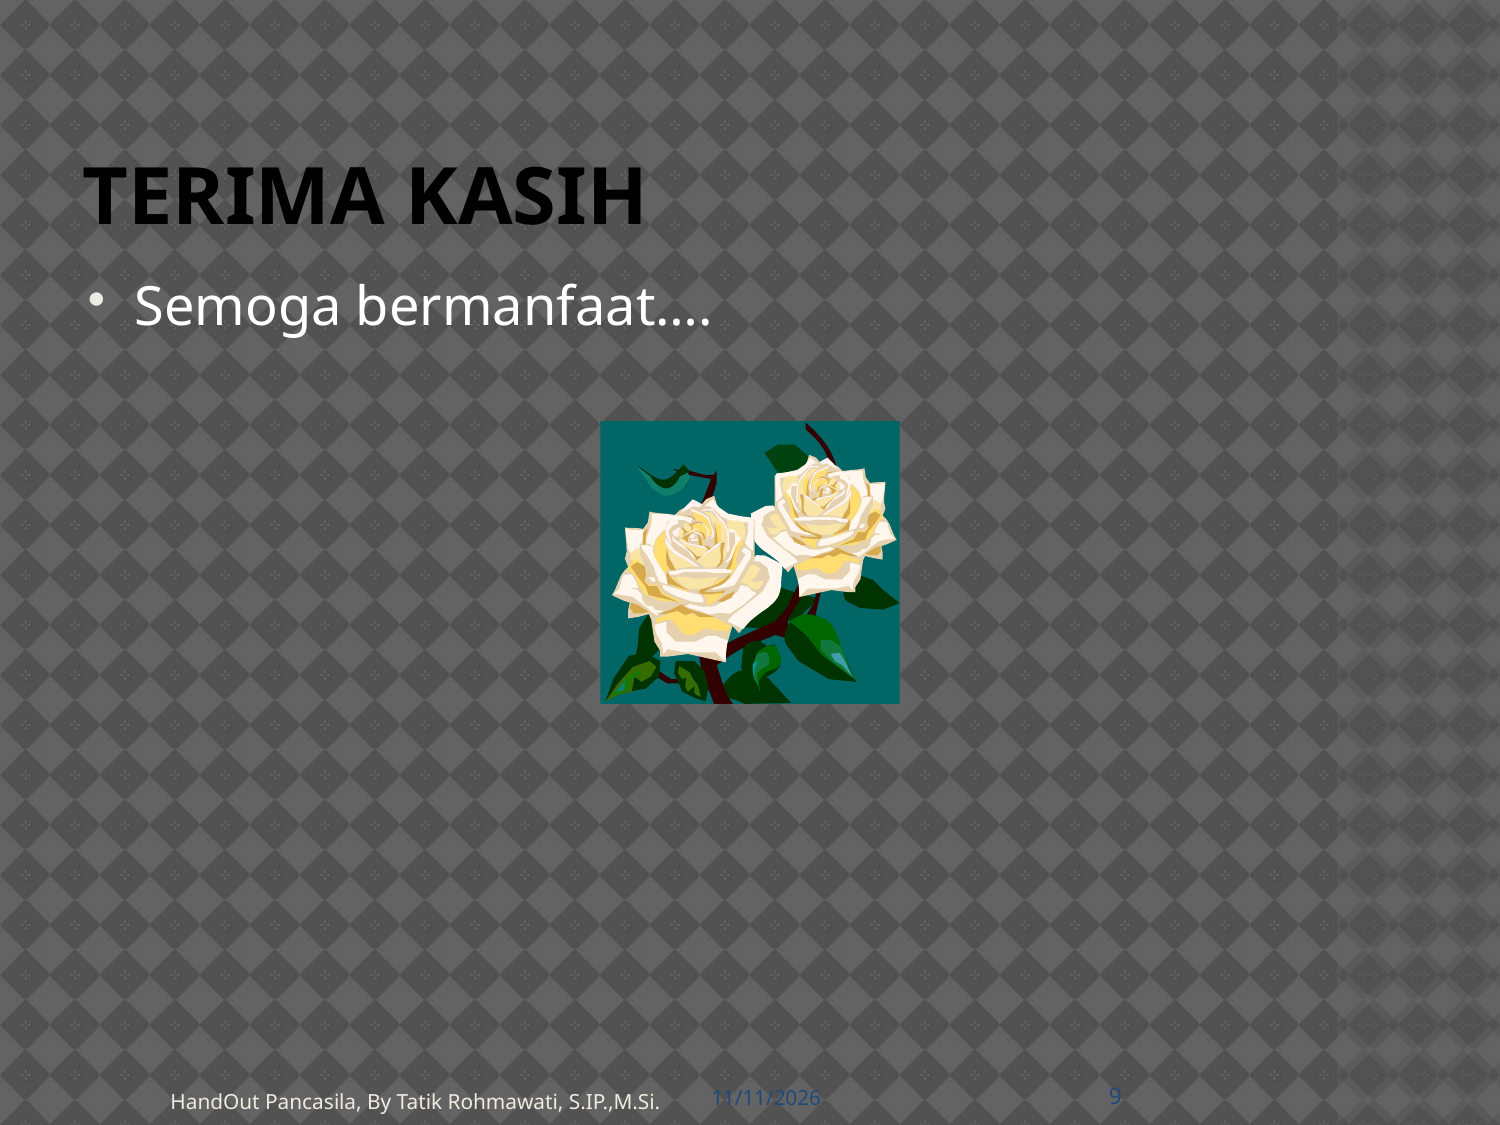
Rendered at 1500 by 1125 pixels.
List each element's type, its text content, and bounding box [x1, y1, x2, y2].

picture [599, 420, 901, 705]
slide_number 9 [1025, 1075, 1122, 1113]
list Semoga bermanfaat…. [75, 264, 1263, 1059]
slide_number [696, 1075, 1025, 1113]
footer HandOut Pancasila, By Tatik Rohmawati, S.IP.,M.Si. [75, 1075, 675, 1114]
title Terima kasih [75, 52, 1263, 240]
